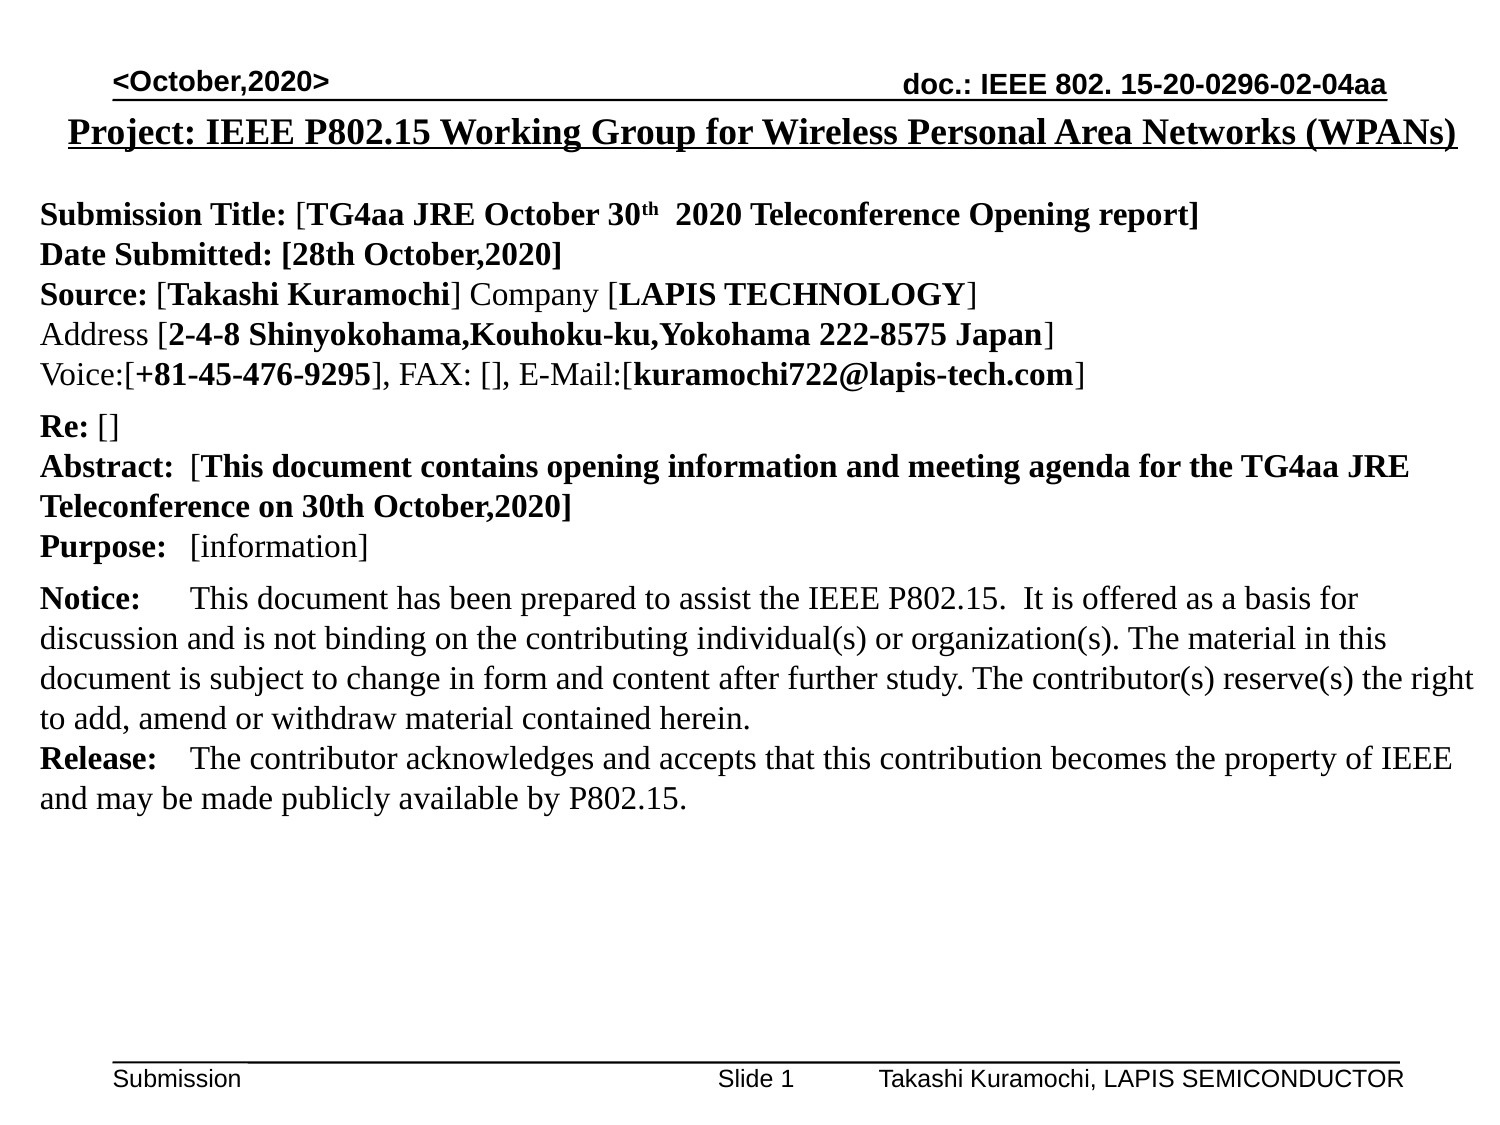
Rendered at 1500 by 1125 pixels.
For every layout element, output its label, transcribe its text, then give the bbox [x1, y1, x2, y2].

text_box Project: IEEE P802.15 Working Group for Wireless Personal Area Networks (WPANs) Submission Title: [TG4aa JRE October 30th 2020 Teleconference Opening report] Date Submitted: [28th October,2020] Source: [Takashi Kuramochi] Company [LAPIS TECHNOLOGY] Address [2-4-8 Shinyokohama,Kouhoku-ku,Yokohama 222-8575 Japan] Voice:[+81-45-476-9295], FAX: [], E-Mail:[kuramochi722@lapis-tech.com] Re: [] Abstract: [This document contains opening information and meeting agenda for the TG4aa JRE Teleconference on 30th October,2020] Purpose: [information] Notice: This document has been prepared to assist the IEEE P802.15. It is offered as a basis for discussion and is not binding on the contributing individual(s) or organization(s). The material in this document is subject to change in form and content after further study. The contributor(s) reserve(s) the right to add, amend or withdraw material contained herein. Release: The contributor acknowledges and accepts that this contribution becomes the property of IEEE and may be made publicly available by P802.15. [24, 99, 1500, 824]
slide_number Slide 1 [709, 1062, 803, 1093]
footer Takashi Kuramochi, LAPIS SEMICONDUCTOR [797, 1062, 1413, 1094]
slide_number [112, 0, 375, 98]
